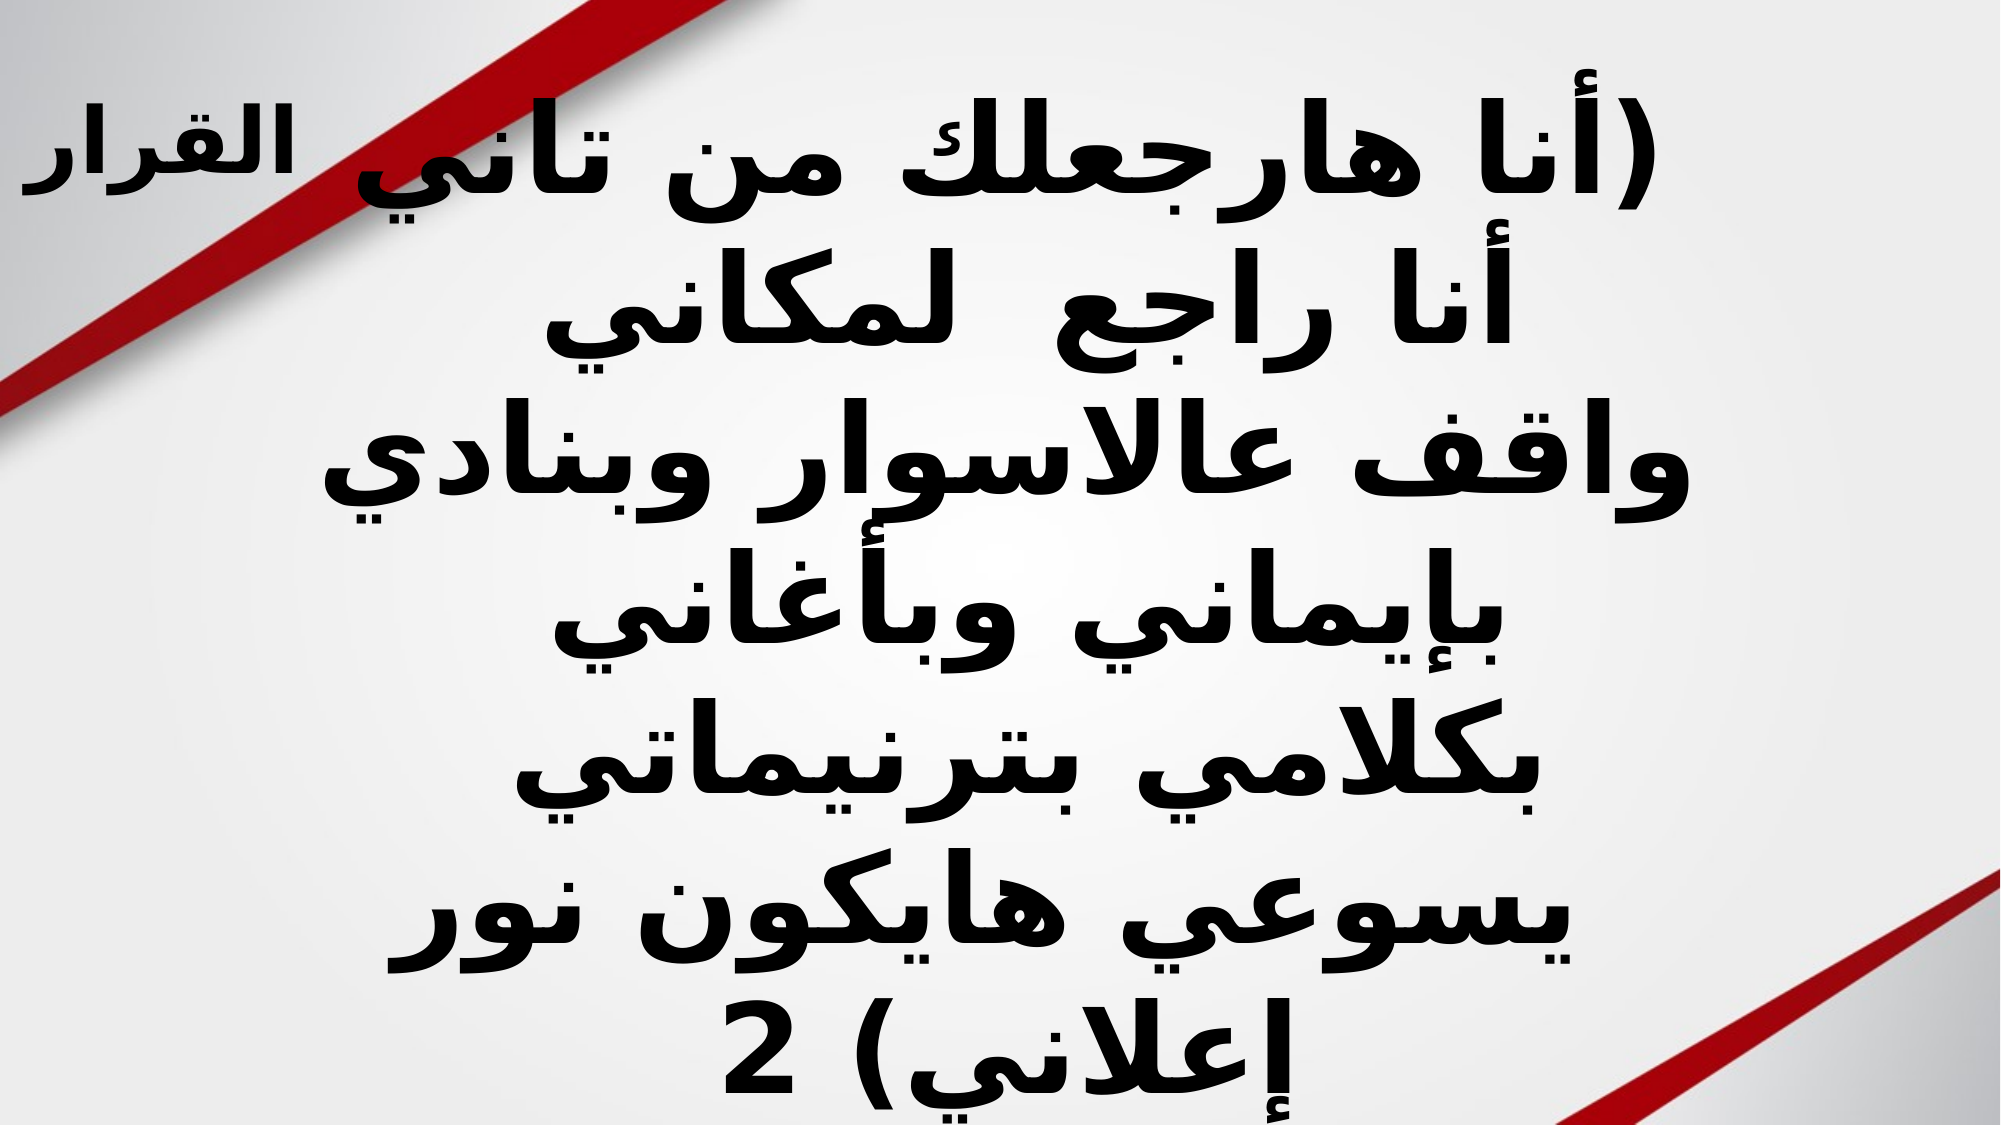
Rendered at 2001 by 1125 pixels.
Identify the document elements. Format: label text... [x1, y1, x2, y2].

title (أنا هارجعلك من تاني أنا راجع لمكاني واقف عالاسوار وبنادي بإيماني وبأغاني بكلامي بترنيماتي يسوعي هايكون نور إعلاني) 2 [266, 174, 1750, 1125]
text_box القرار [12, 74, 315, 200]
picture [0, 0, 2001, 1125]
